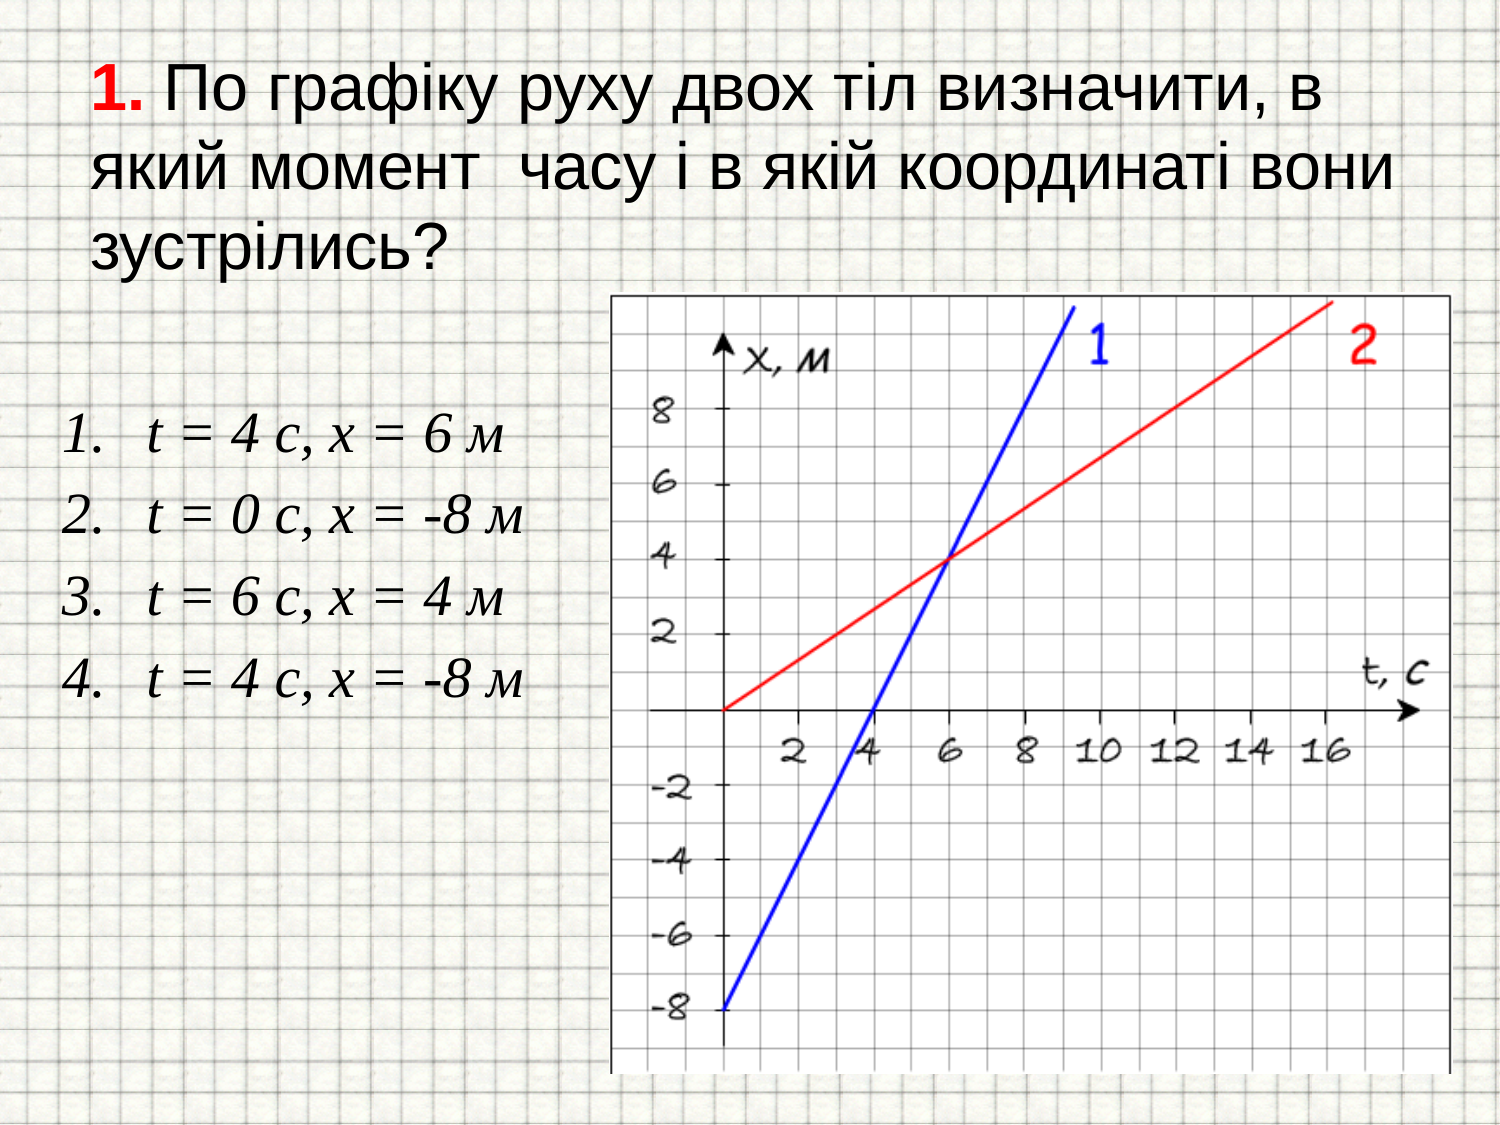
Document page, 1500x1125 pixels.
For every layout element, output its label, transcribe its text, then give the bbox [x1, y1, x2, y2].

picture [0, 0, 1500, 1125]
list t = 4 с, x = 6 м t = 0 с, x = -8 м t = 6 с, x = 4 м t = 4 с, x = -8 м [46, 386, 599, 1079]
title 1. По графіку руху двох тіл визначити, в який момент часу і в якій координаті вони зустрілись? [75, 45, 1418, 282]
